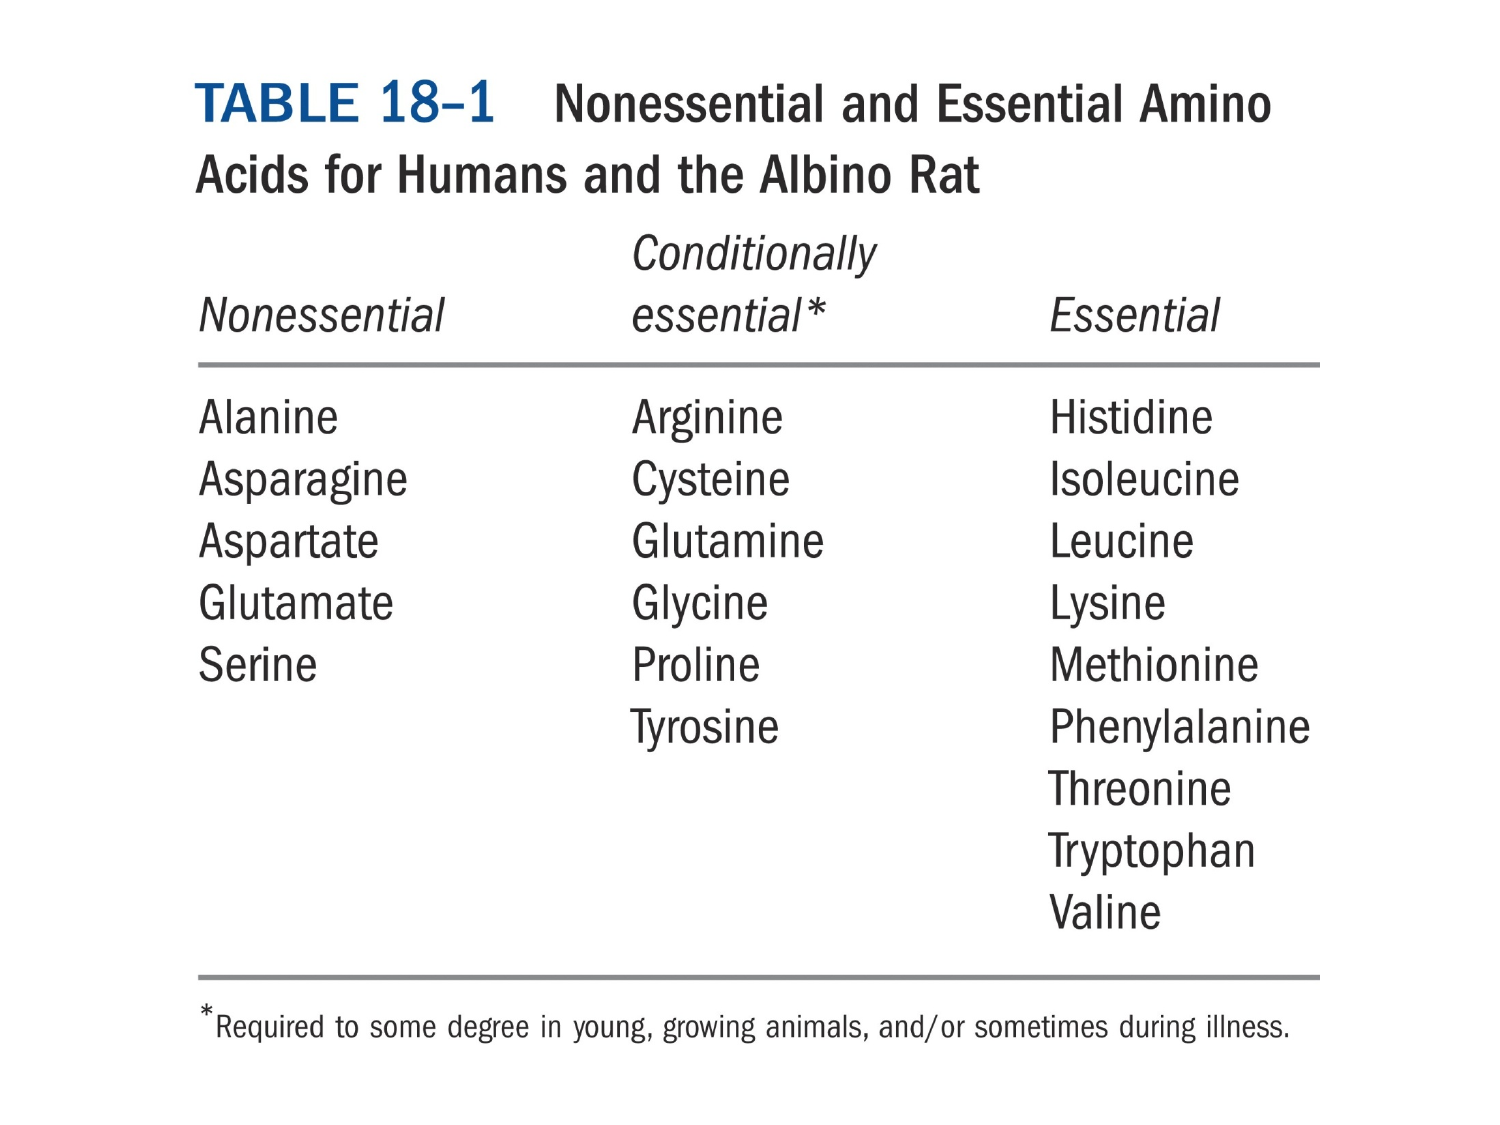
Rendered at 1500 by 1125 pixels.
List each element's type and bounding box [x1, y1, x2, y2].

picture [179, 61, 1320, 1063]
